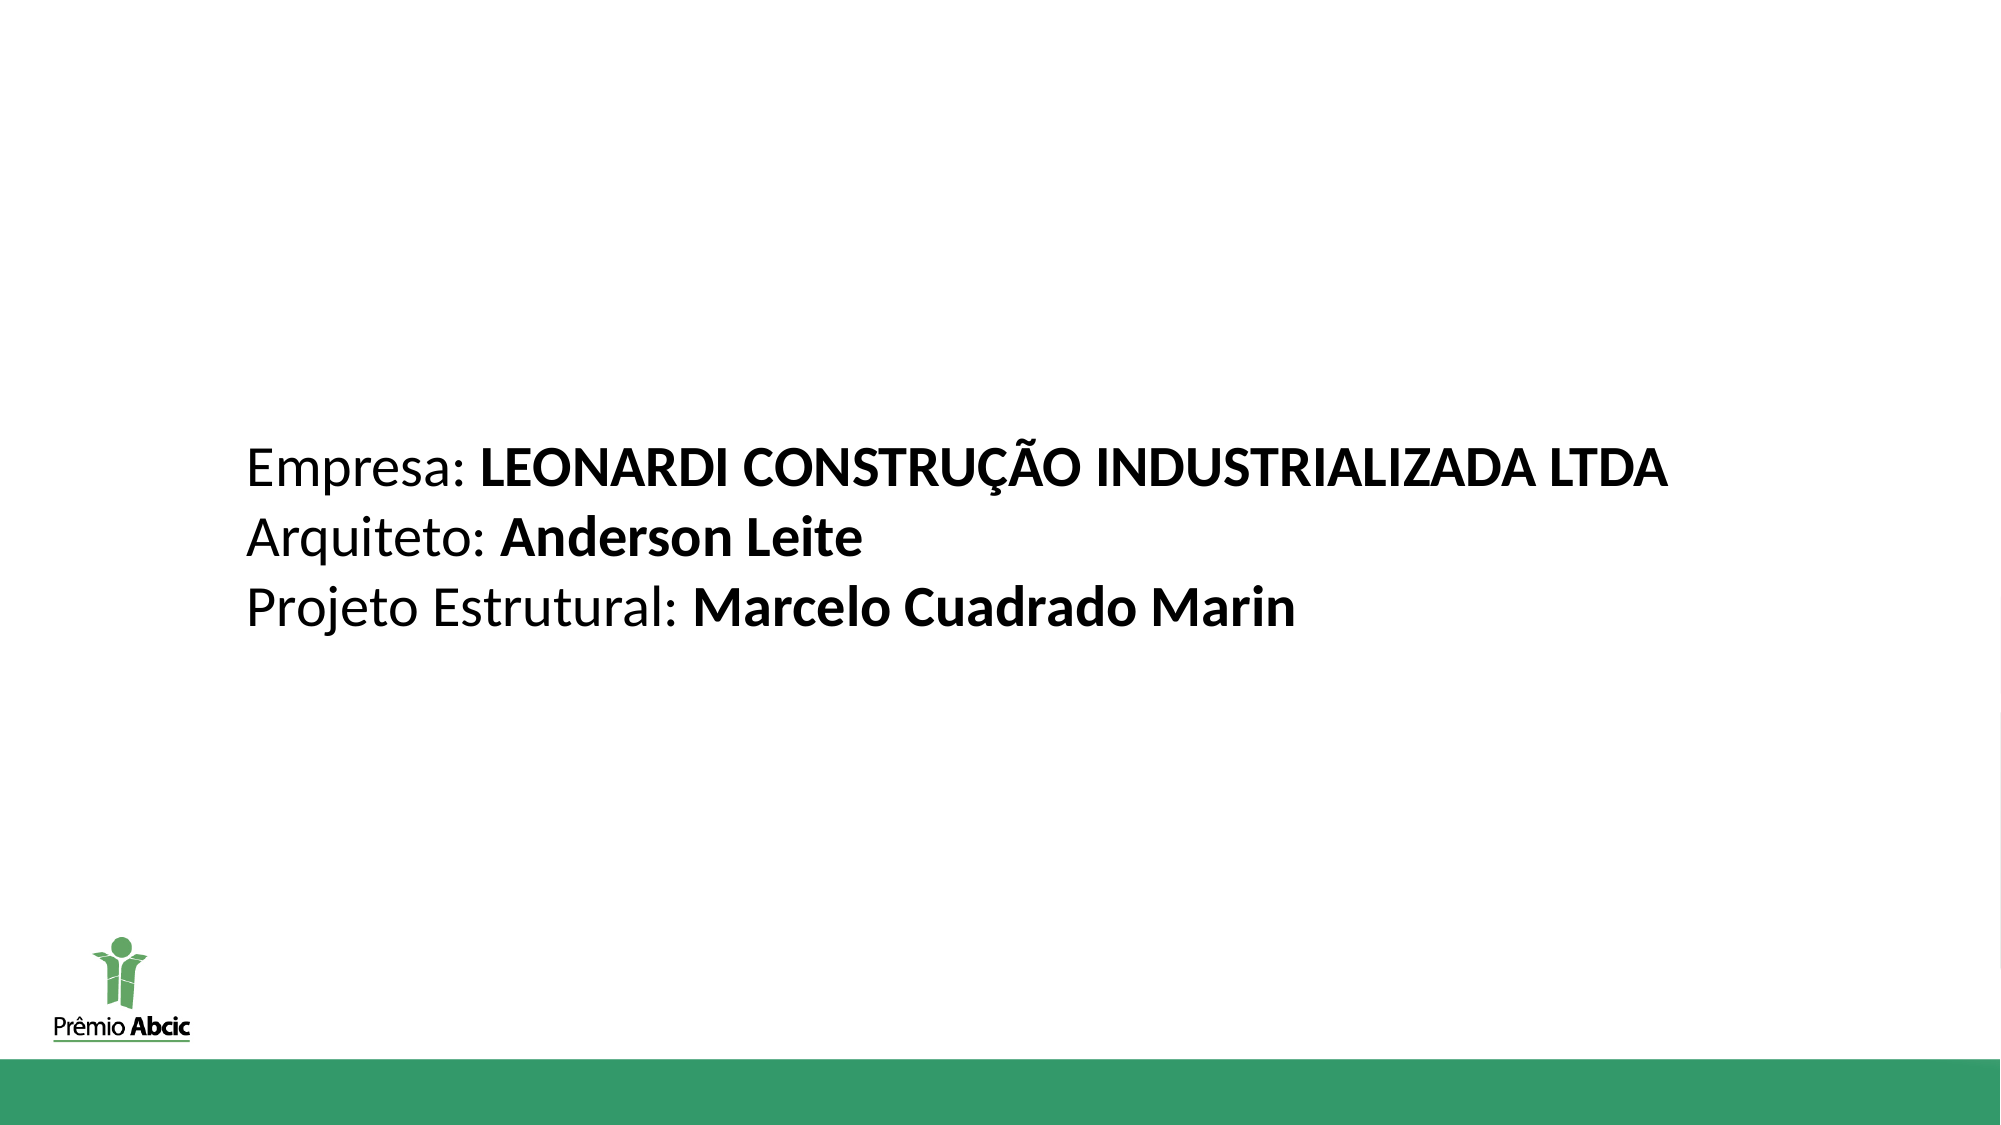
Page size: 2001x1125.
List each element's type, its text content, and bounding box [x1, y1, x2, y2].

picture [0, 0, 2001, 1125]
text_box Empresa: LEONARDI CONSTRUÇÃO INDUSTRIALIZADA LTDA Arquiteto: Anderson Leite Projeto Estrutural: Marcelo Cuadrado Marin [232, 420, 1756, 713]
